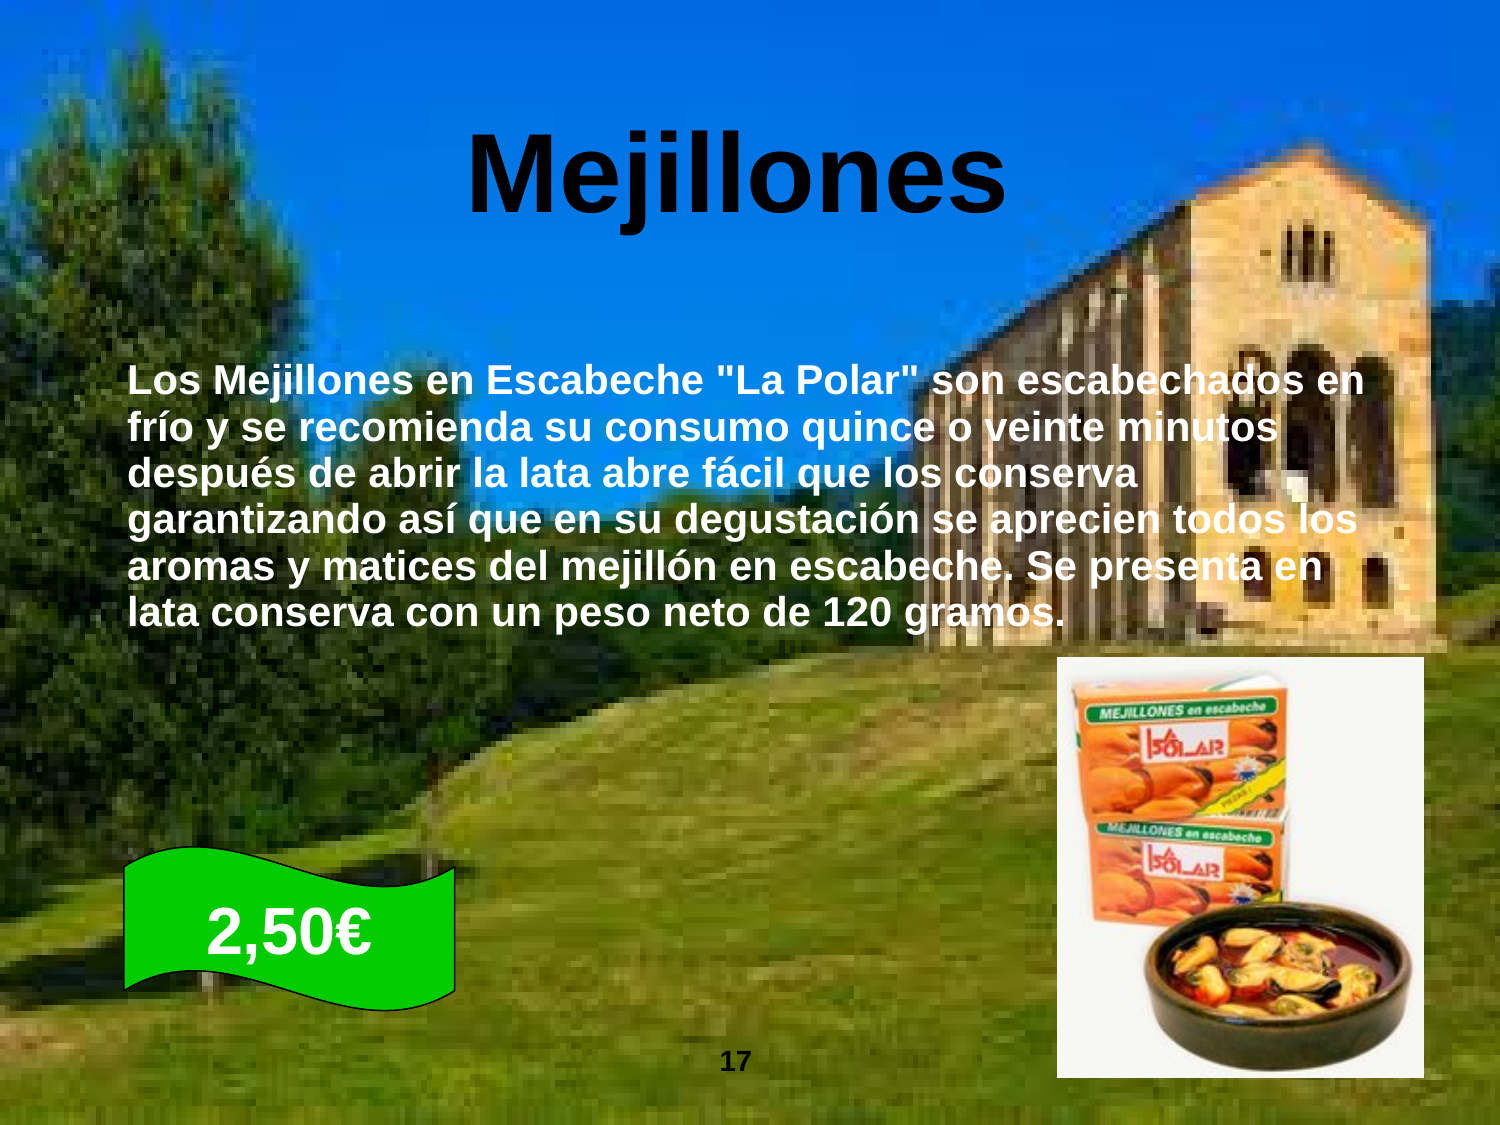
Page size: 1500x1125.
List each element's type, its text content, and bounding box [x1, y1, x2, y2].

slide_number 17 [560, 1034, 911, 1095]
subtitle Los Mejillones en Escabeche "La Polar" son escabechados en frío y se recomienda su consumo quince o veinte minutos después de abrir la lata abre fácil que los conserva garantizando así que en su degustación se aprecien todos los aromas y matices del mejillón en escabeche. Se presenta en lata conserva con un peso neto de 120 gramos. [111, 349, 1389, 1059]
picture [0, 0, 1500, 1125]
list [1056, 656, 1425, 1079]
title Mejillones [100, 54, 1376, 297]
text_box 2,50€ [123, 846, 455, 1011]
